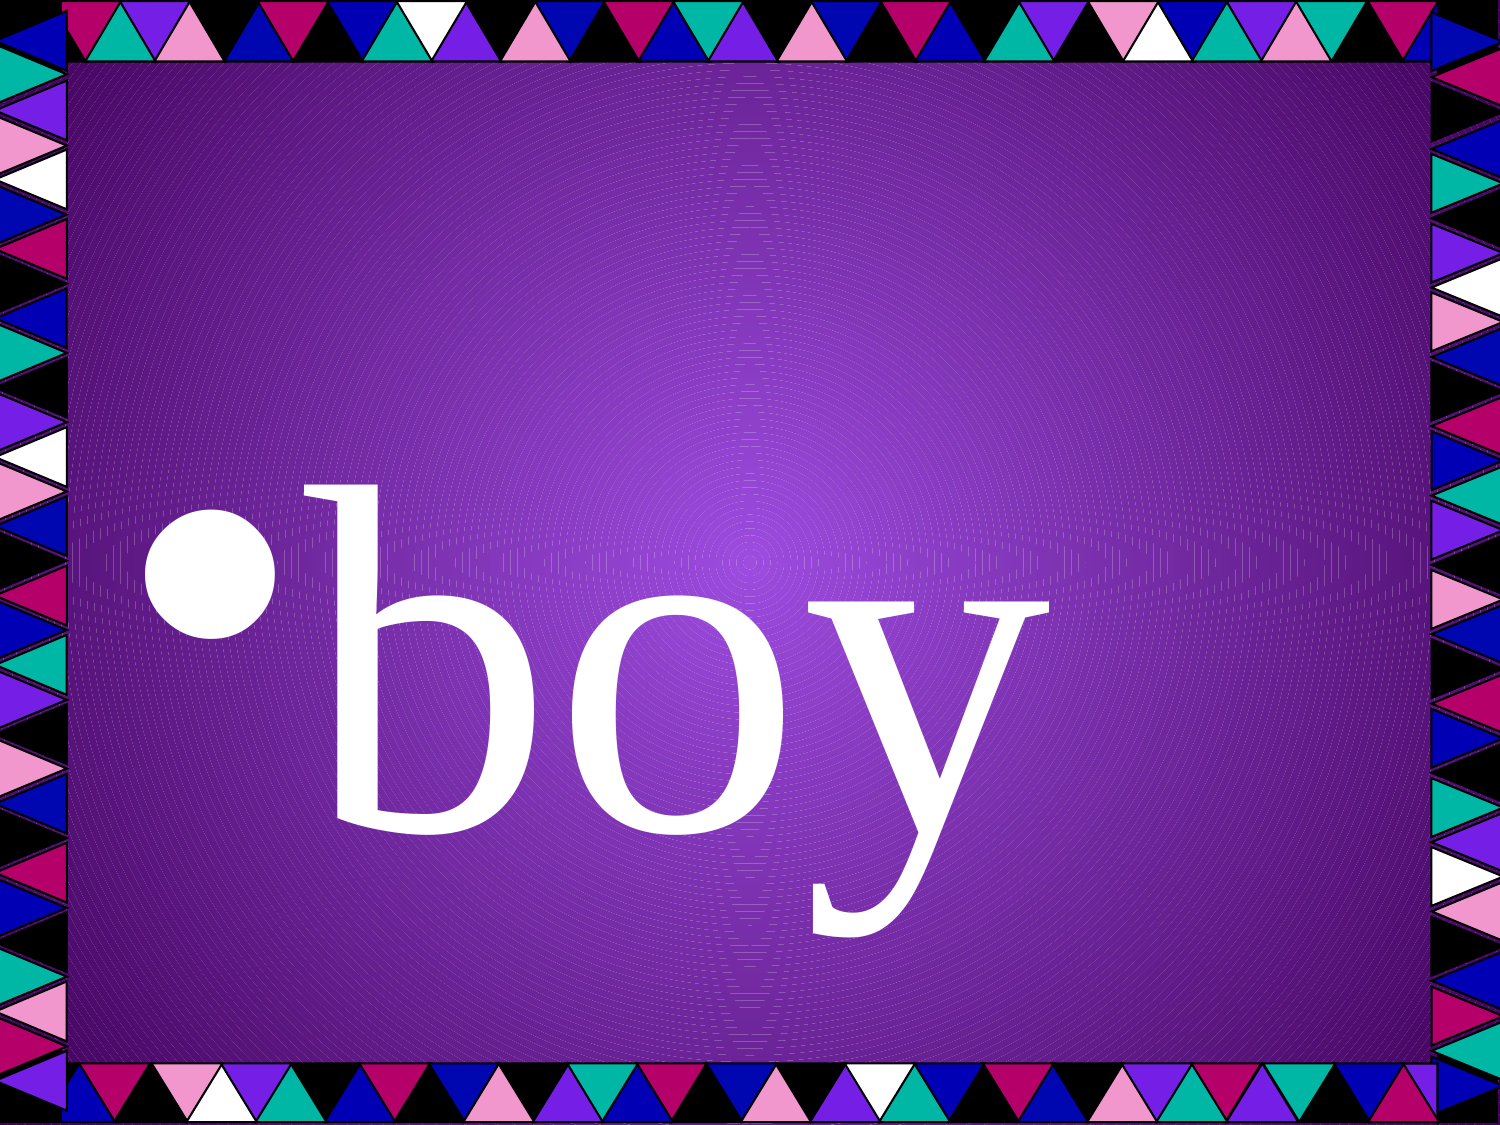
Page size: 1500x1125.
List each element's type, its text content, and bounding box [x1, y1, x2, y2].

list boy [112, 324, 1388, 1000]
